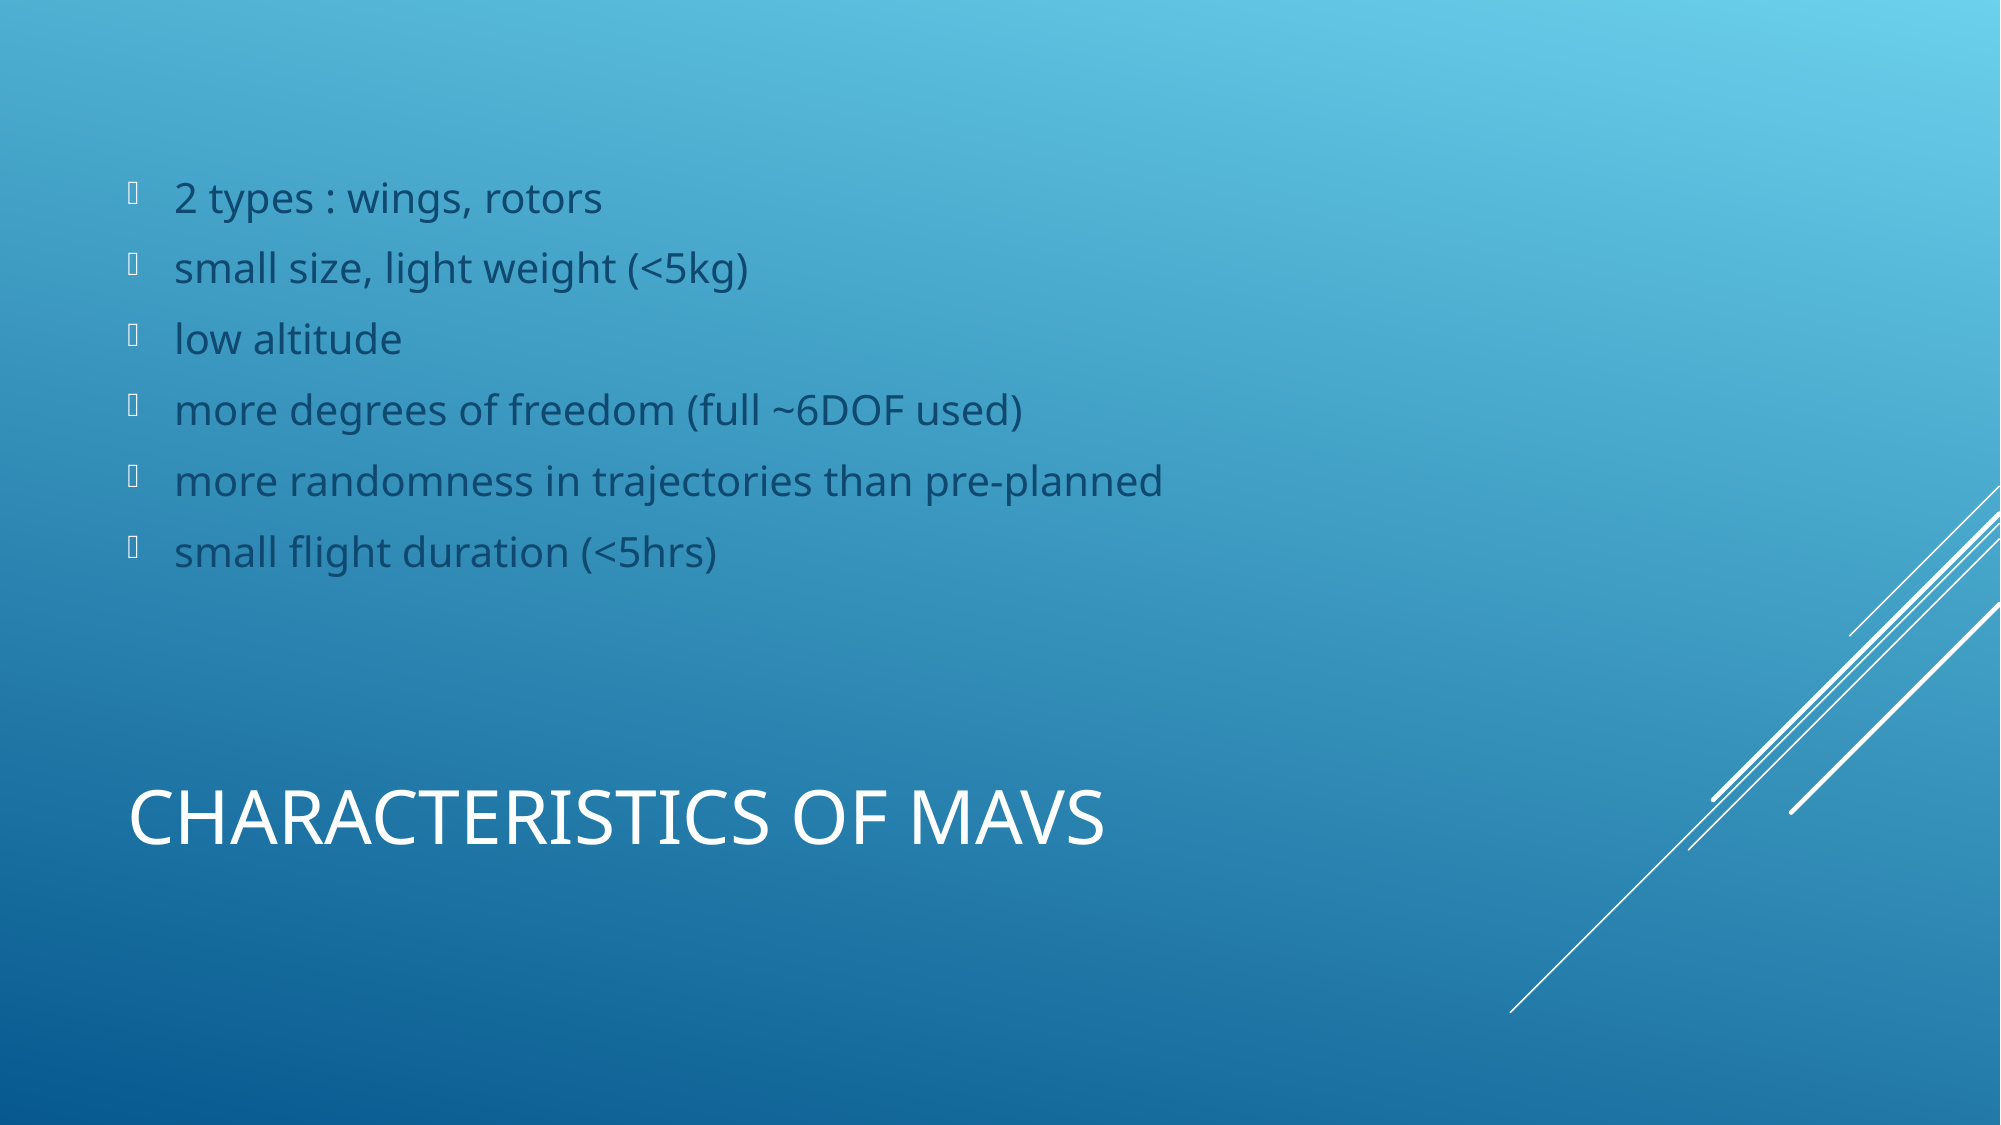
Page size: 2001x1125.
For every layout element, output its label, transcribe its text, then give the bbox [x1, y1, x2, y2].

title Characteristics of MAVs [112, 736, 1513, 984]
list 2 types : wings, rotors small size, light weight (<5kg) low altitude more degrees of freedom (full ~6DOF used) more randomness in trajectories than pre-planned small flight duration (<5hrs) [112, 112, 1513, 706]
